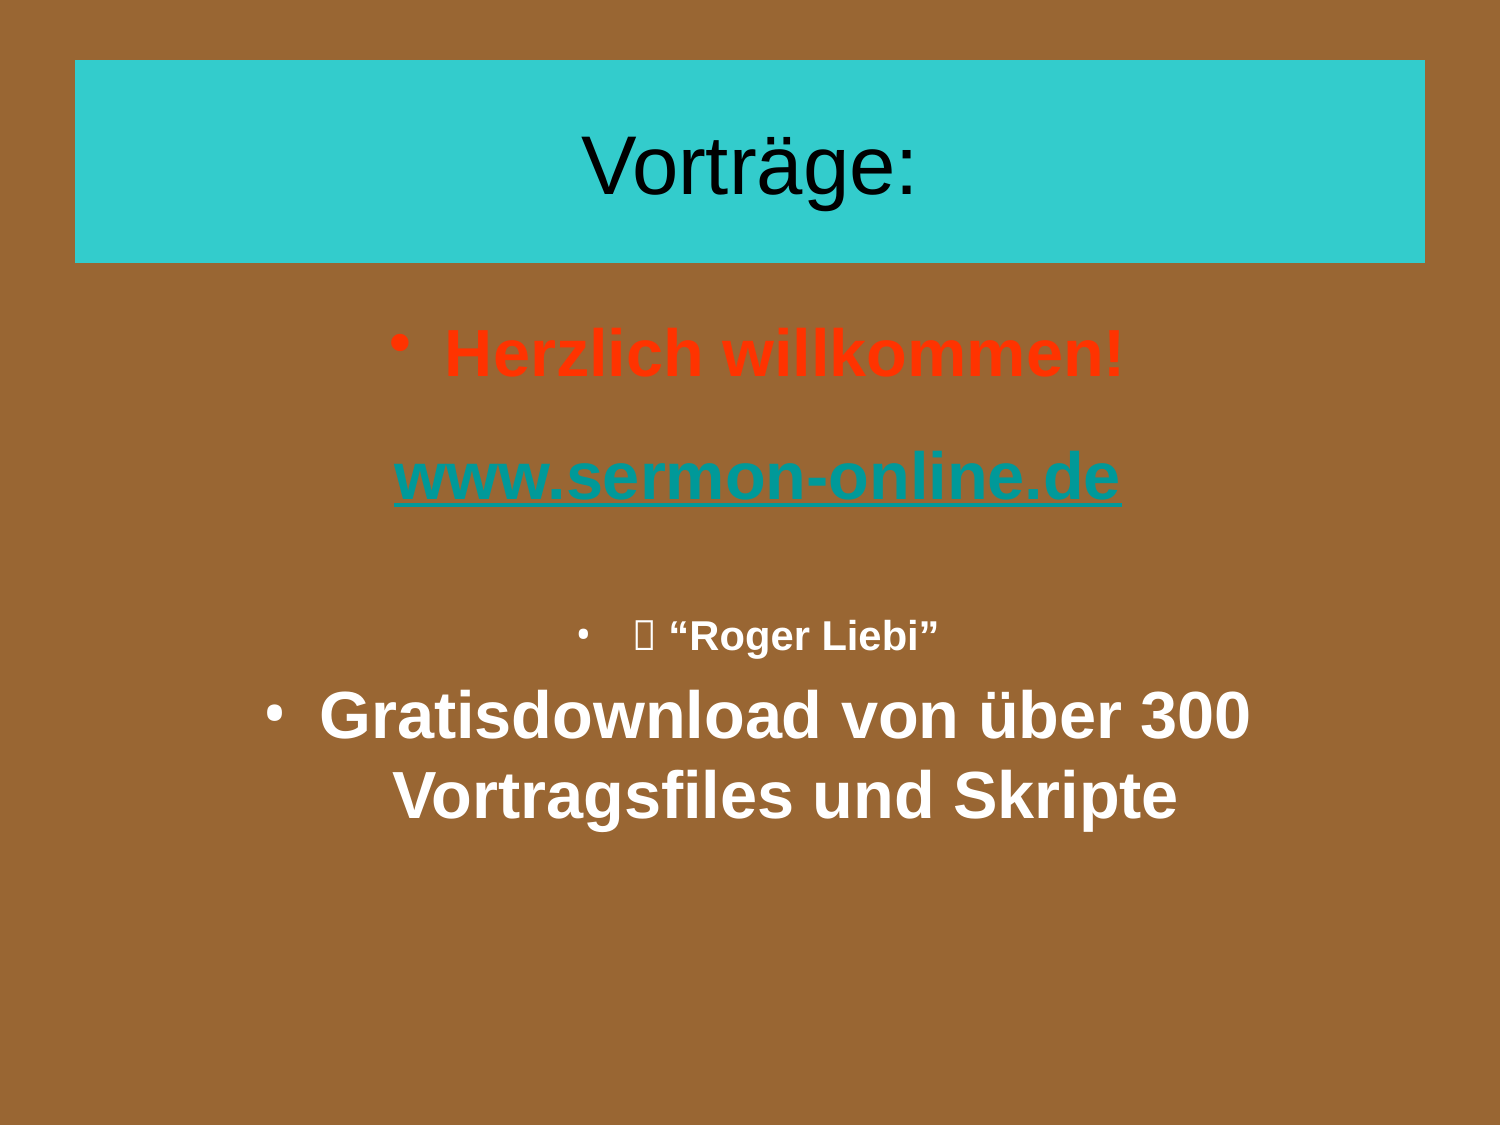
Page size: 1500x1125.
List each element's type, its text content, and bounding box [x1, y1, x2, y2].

list Herzlich willkommen! www.sermon-online.de  “Roger Liebi” Gratisdownload von über 300 Vortragsfiles und Skripte [76, 302, 1439, 956]
title Vorträge: [75, 60, 1425, 263]
